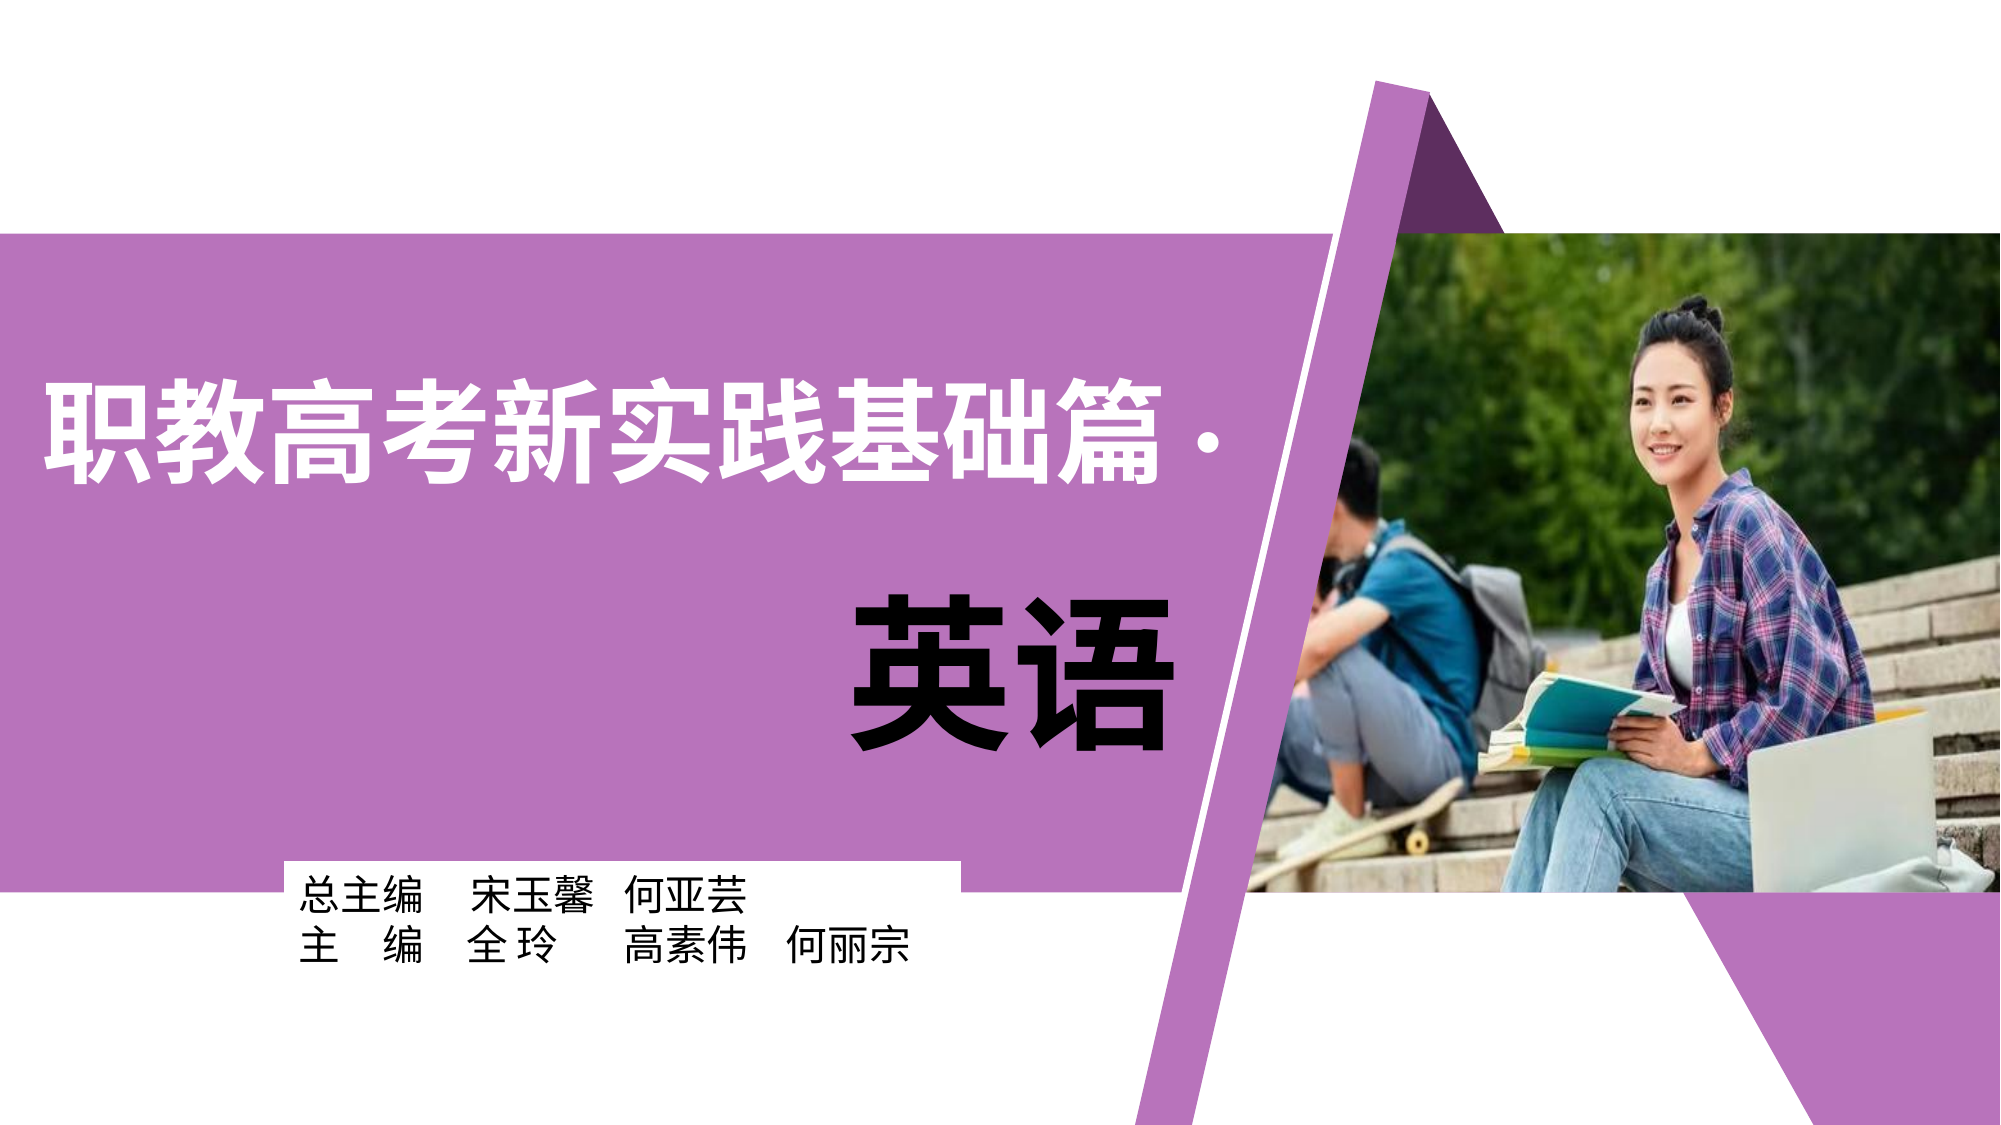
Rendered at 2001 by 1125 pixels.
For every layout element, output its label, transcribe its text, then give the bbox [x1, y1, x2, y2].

picture [1245, 232, 2000, 893]
text_box 英语 [831, 562, 1180, 794]
text_box 职教高考新实践基础篇· [26, 355, 1180, 505]
text_box [1682, 893, 2000, 1125]
text_box [0, 233, 1180, 893]
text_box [1180, 72, 1510, 1125]
text_box 总主编 宋玉馨 何亚芸 主 编 全 玲 高素伟 何丽宗 [284, 861, 961, 976]
